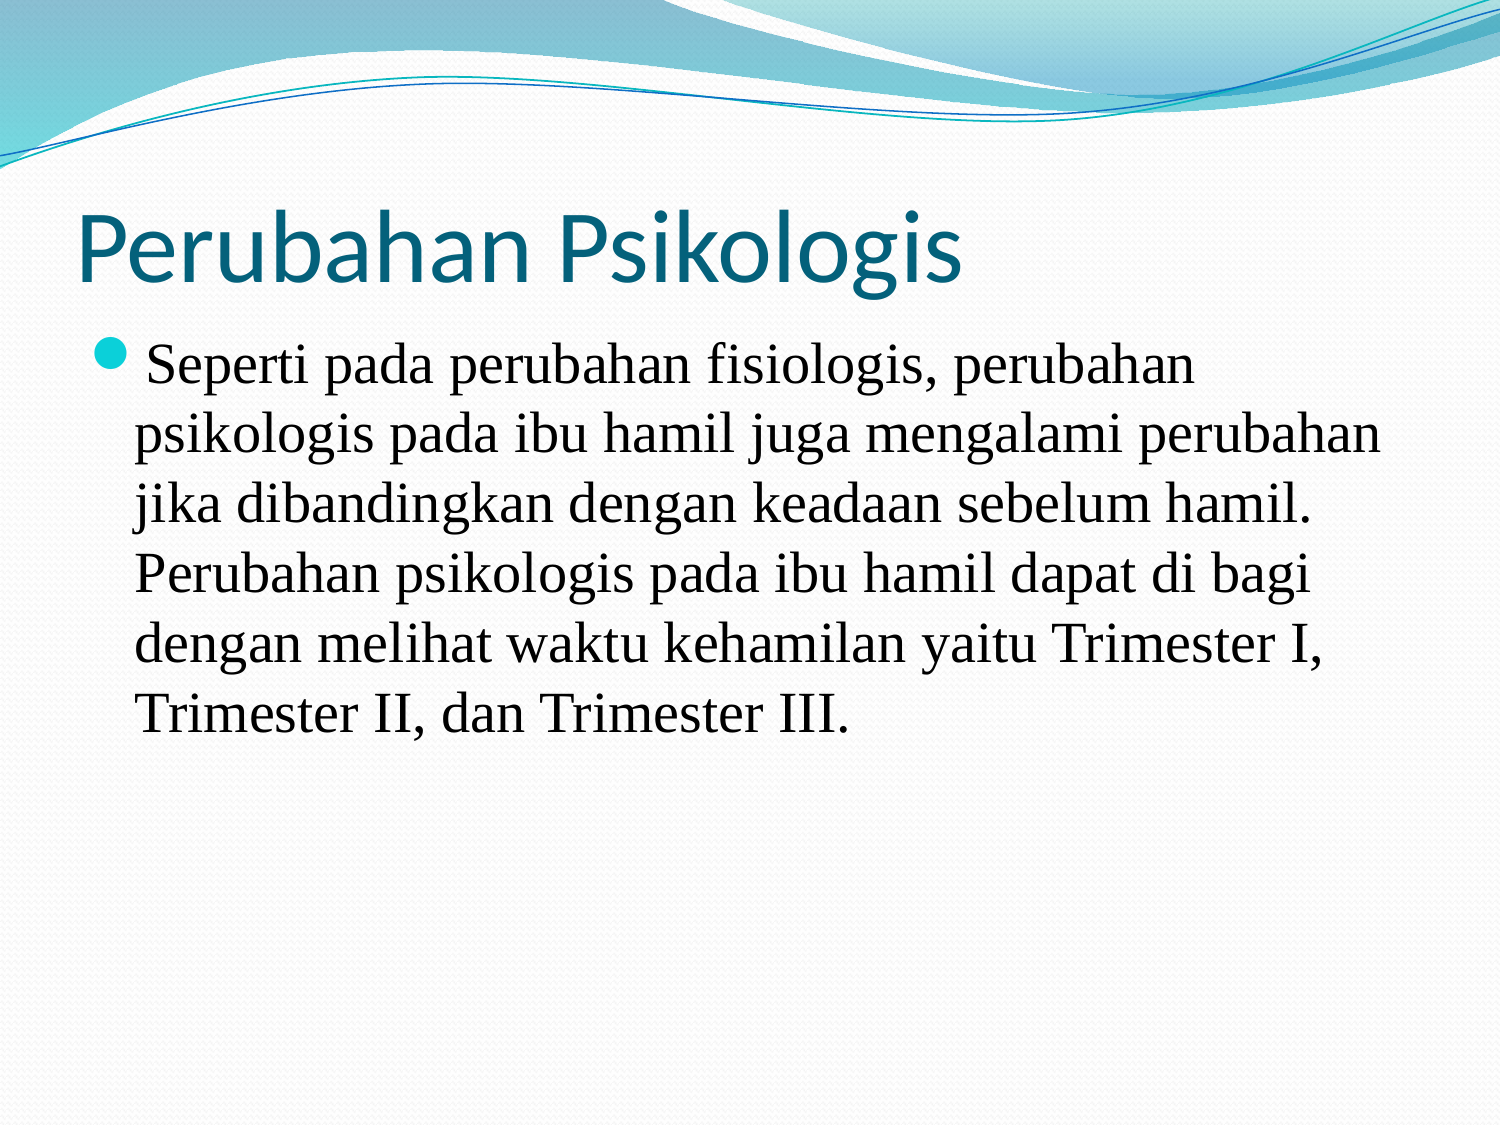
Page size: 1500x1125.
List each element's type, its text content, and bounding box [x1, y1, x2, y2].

list Seperti pada perubahan fisiologis, perubahan psikologis pada ibu hamil juga mengalami perubahan jika dibandingkan dengan keadaan sebelum hamil. Perubahan psikologis pada ibu hamil dapat di bagi dengan melihat waktu kehamilan yaitu Trimester I, Trimester II, dan Trimester III. [75, 317, 1425, 1038]
title Perubahan Psikologis [75, 115, 1425, 303]
